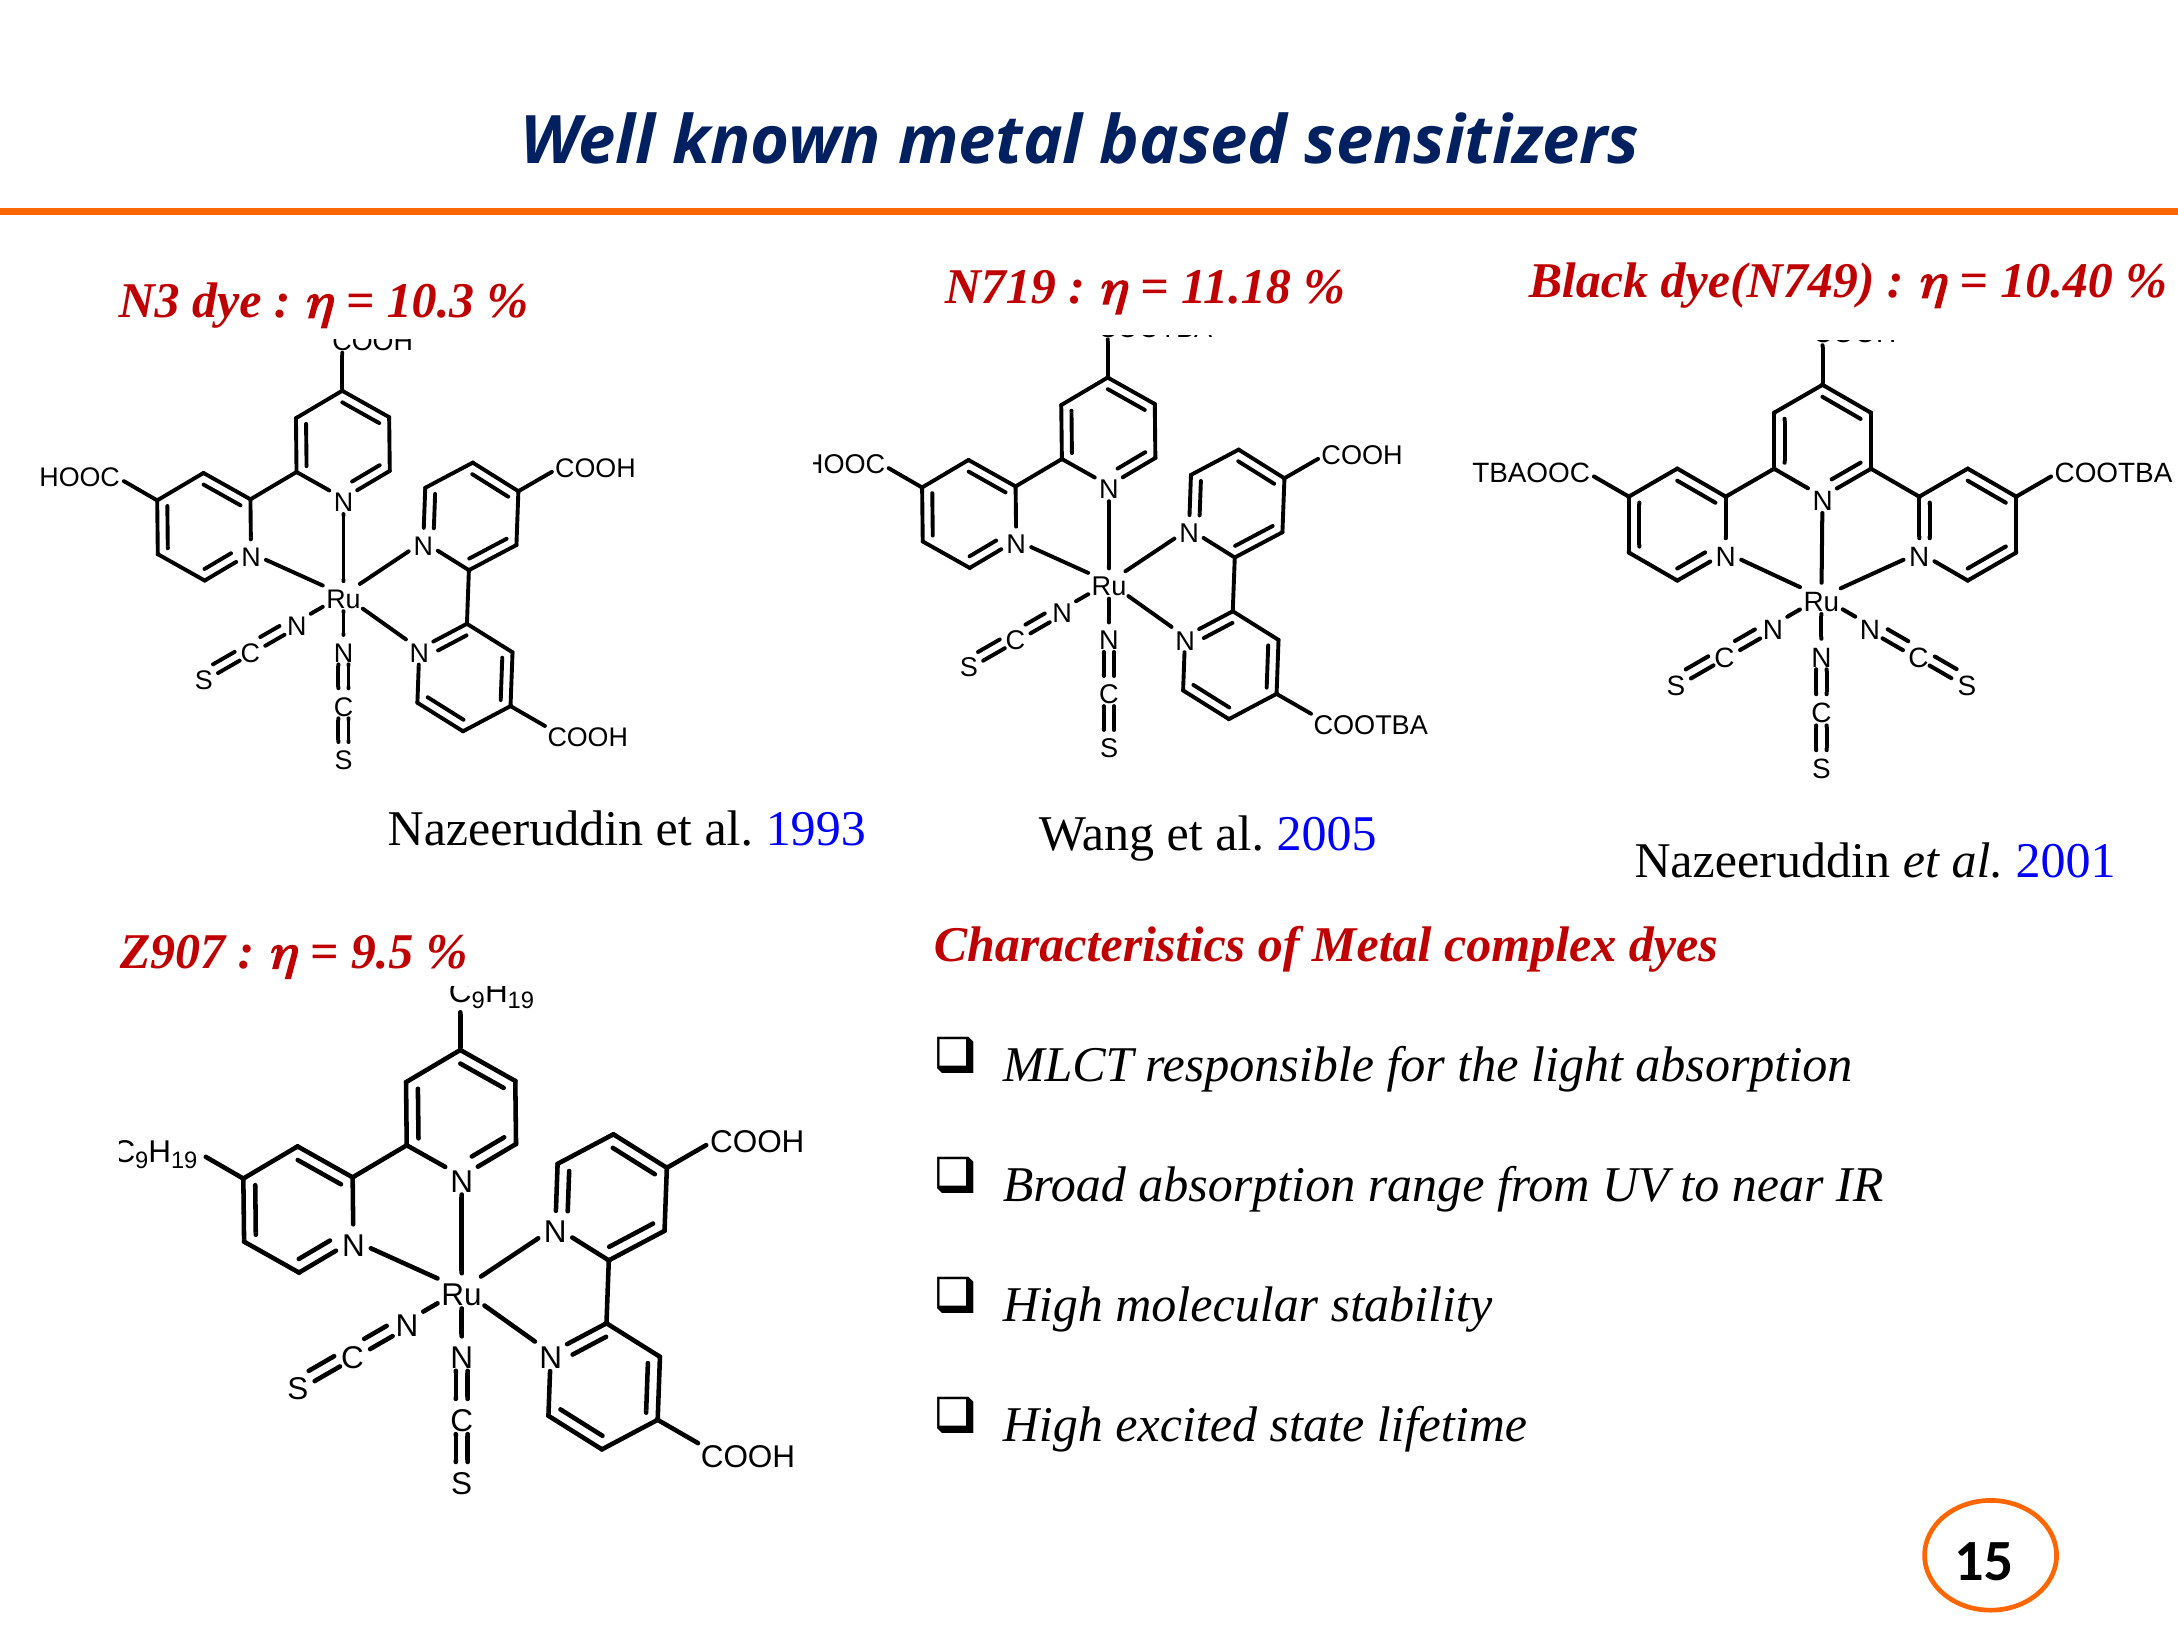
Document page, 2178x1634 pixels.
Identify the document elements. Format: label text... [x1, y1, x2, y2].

text_box Well known metal based sensitizers [505, 89, 1673, 185]
text_box Black dye(N749) :  = 10.40 % [1514, 240, 2178, 315]
text_box Characteristics of Metal complex dyes MLCT responsible for the light absorption Broad absorption range from UV to near IR High molecular stability High excited state lifetime [919, 904, 1911, 1519]
text_box N719 :  = 11.18 % [929, 246, 1361, 322]
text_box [33, 339, 649, 798]
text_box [1468, 340, 2178, 817]
slide_number 15 [1538, 1513, 1950, 1601]
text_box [813, 335, 1456, 796]
text_box Nazeeruddin et al. 2001 [1619, 819, 2145, 895]
text_box Wang et al. 2005 [1023, 796, 1417, 869]
text_box Nazeeruddin et al. 1993 [372, 787, 904, 863]
text_box Z907 :  = 9.5 % [105, 910, 496, 986]
text_box [1923, 1499, 2058, 1612]
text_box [119, 986, 833, 1524]
text_box N3 dye :  = 10.3 % [103, 260, 557, 335]
